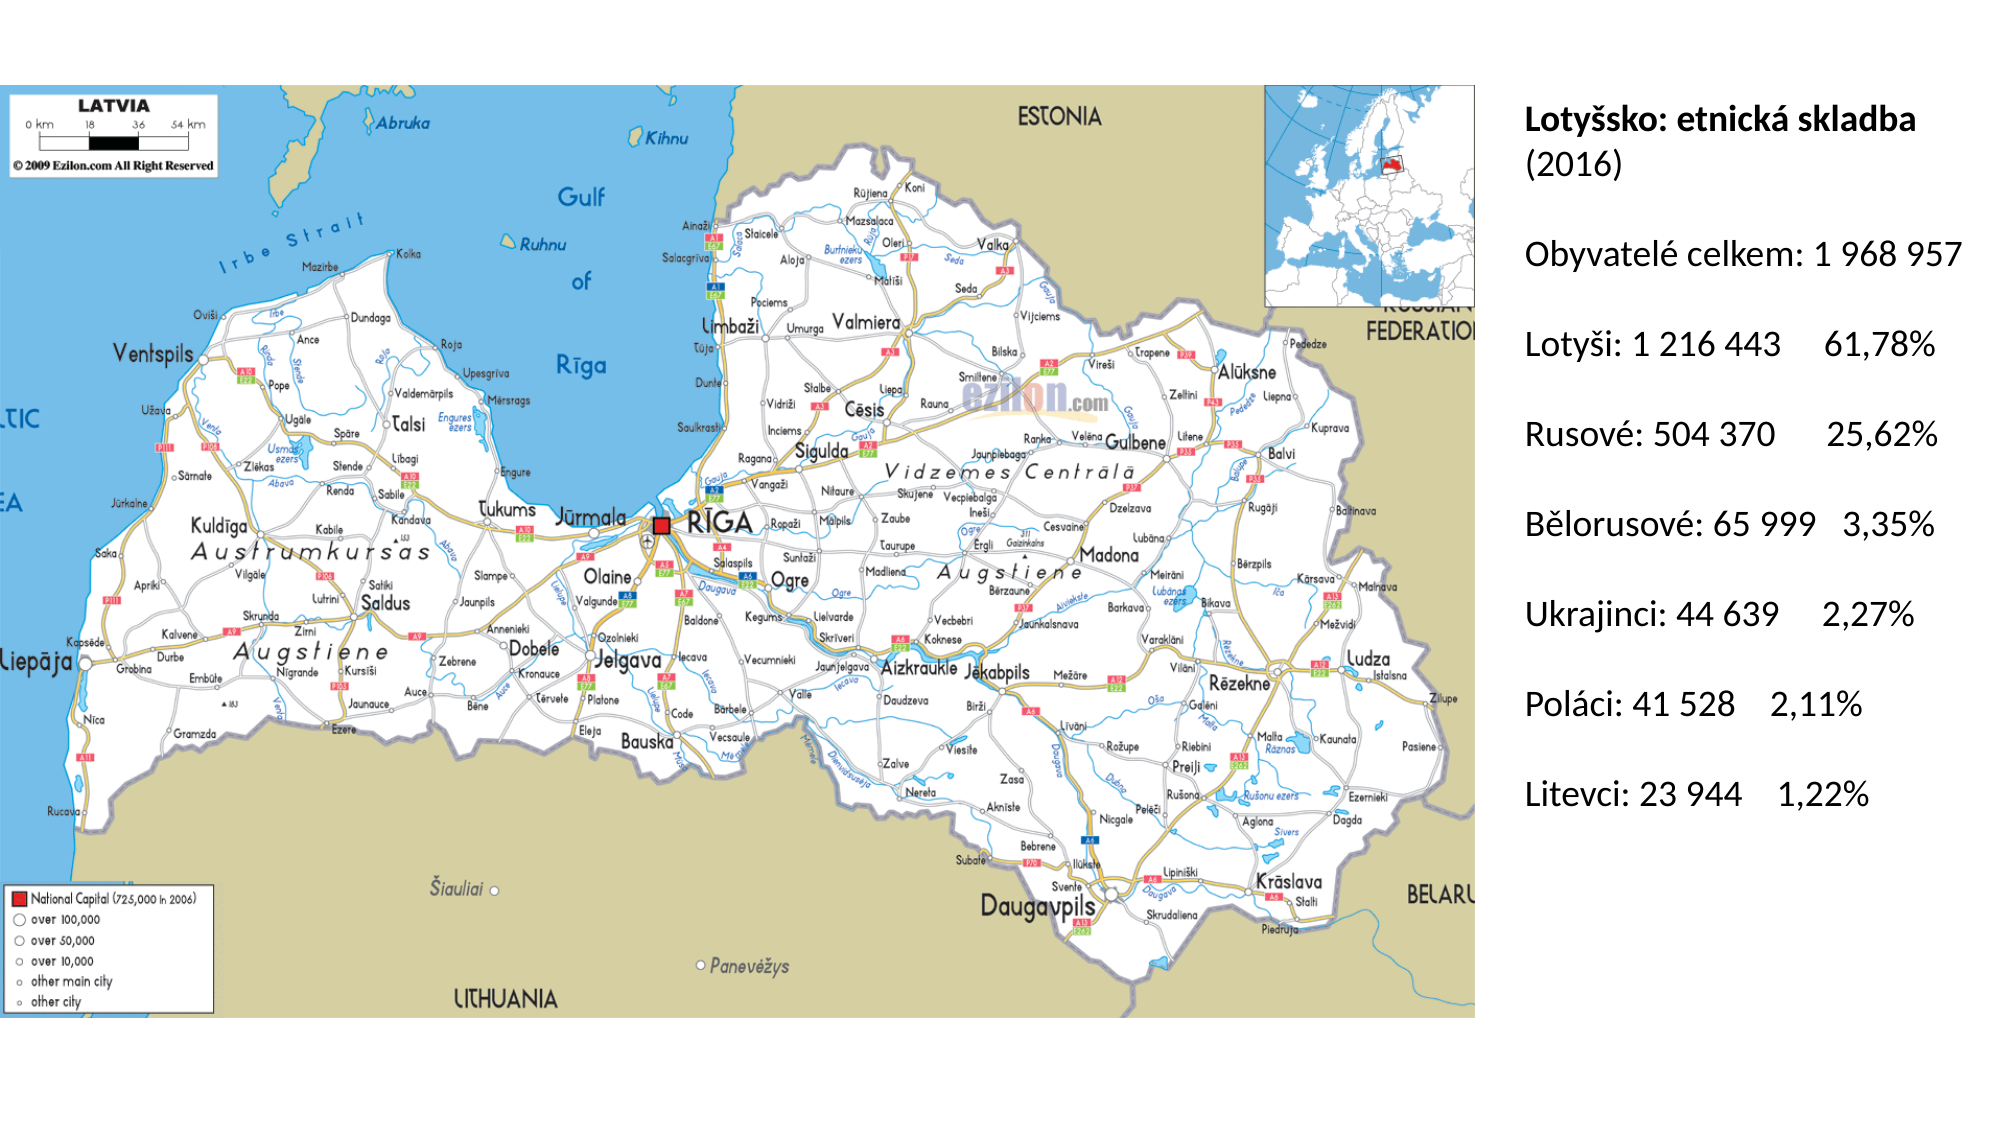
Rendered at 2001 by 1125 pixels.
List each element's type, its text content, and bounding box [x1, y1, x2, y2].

text_box Lotyšsko: etnická skladba (2016) Obyvatelé celkem: 1 968 957 Lotyši: 1 216 443 61,78% Rusové: 504 370 25,62% Bělorusové: 65 999 3,35% Ukrajinci: 44 639 2,27% Poláci: 41 528 2,11% Litevci: 23 944 1,22% [1510, 86, 2000, 822]
picture [0, 85, 1475, 1018]
